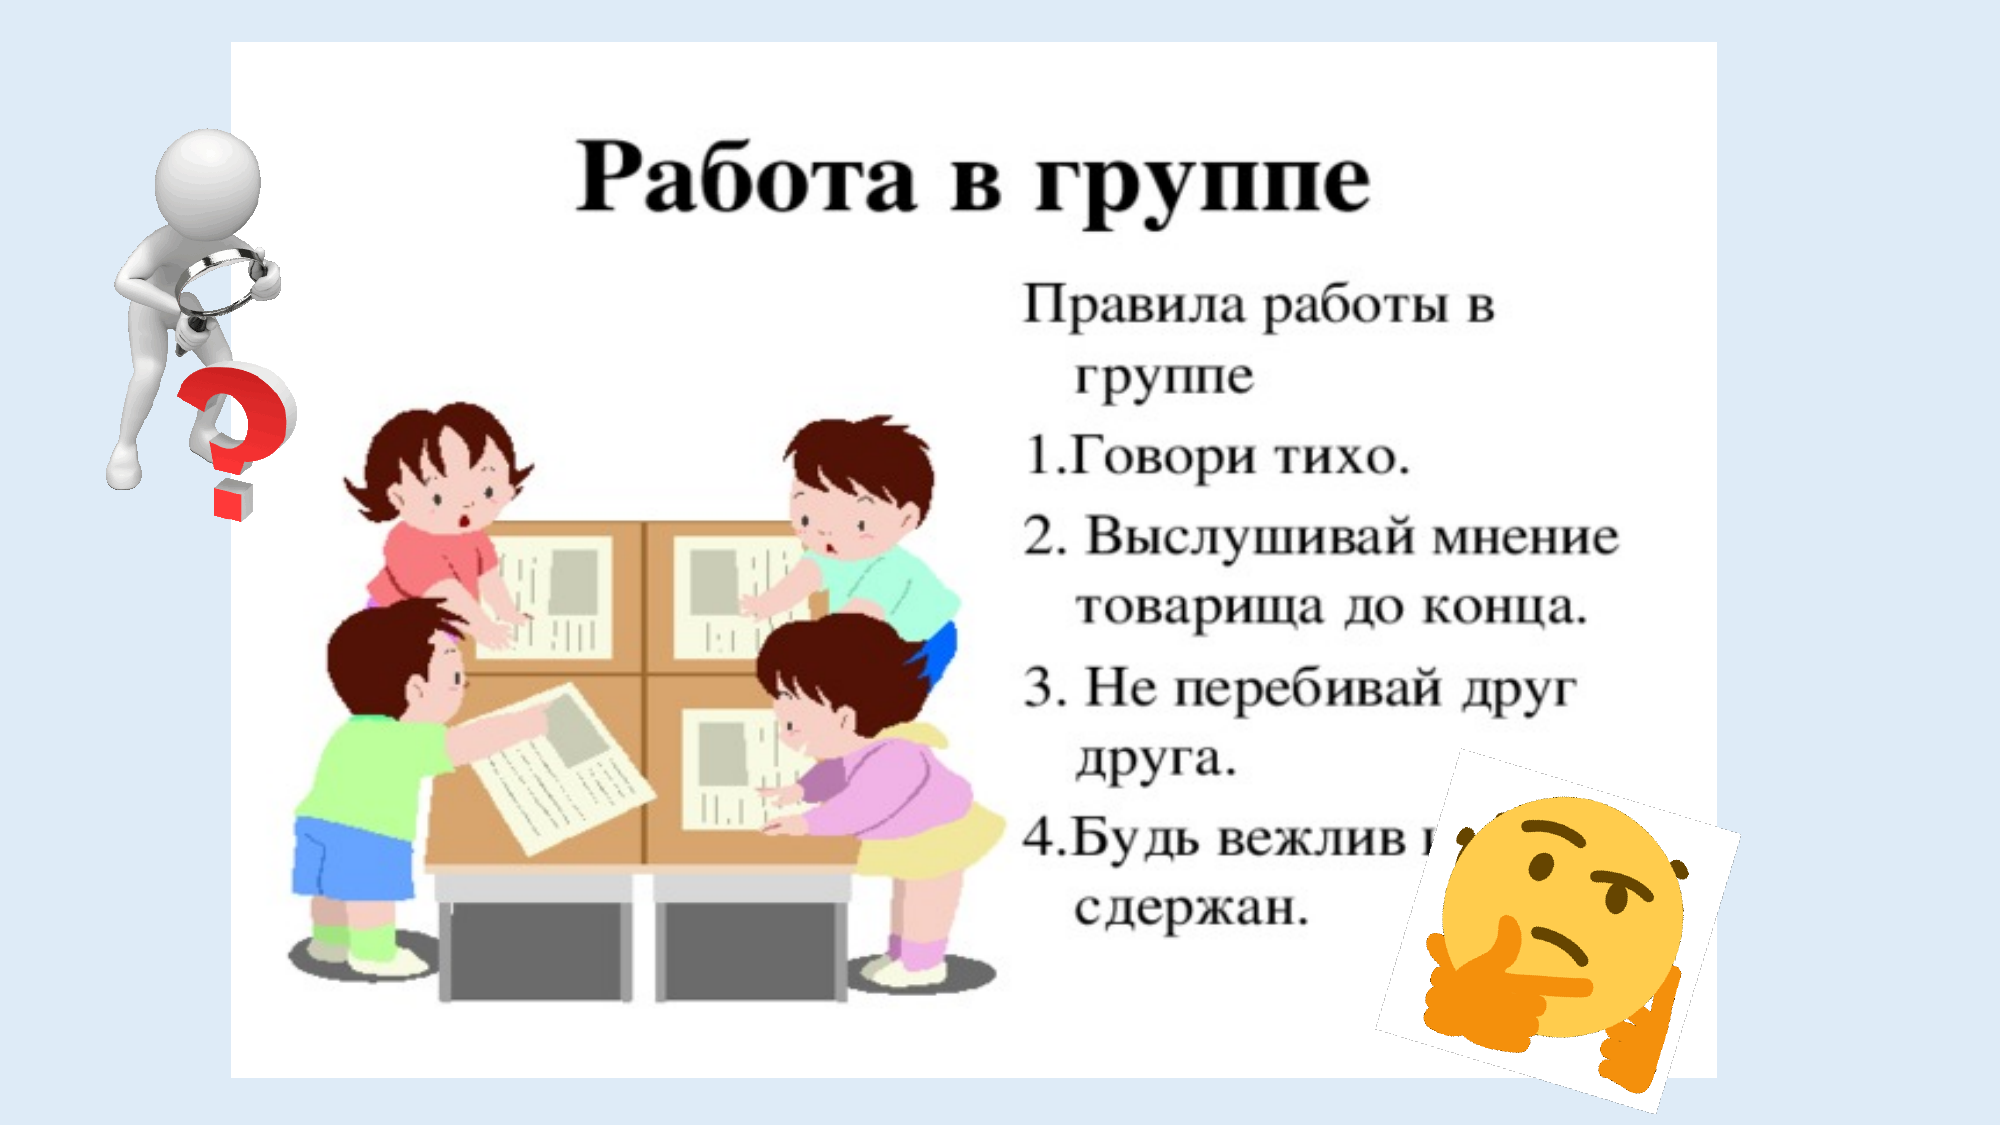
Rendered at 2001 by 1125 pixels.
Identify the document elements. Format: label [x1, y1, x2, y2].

picture [75, 42, 1741, 1114]
